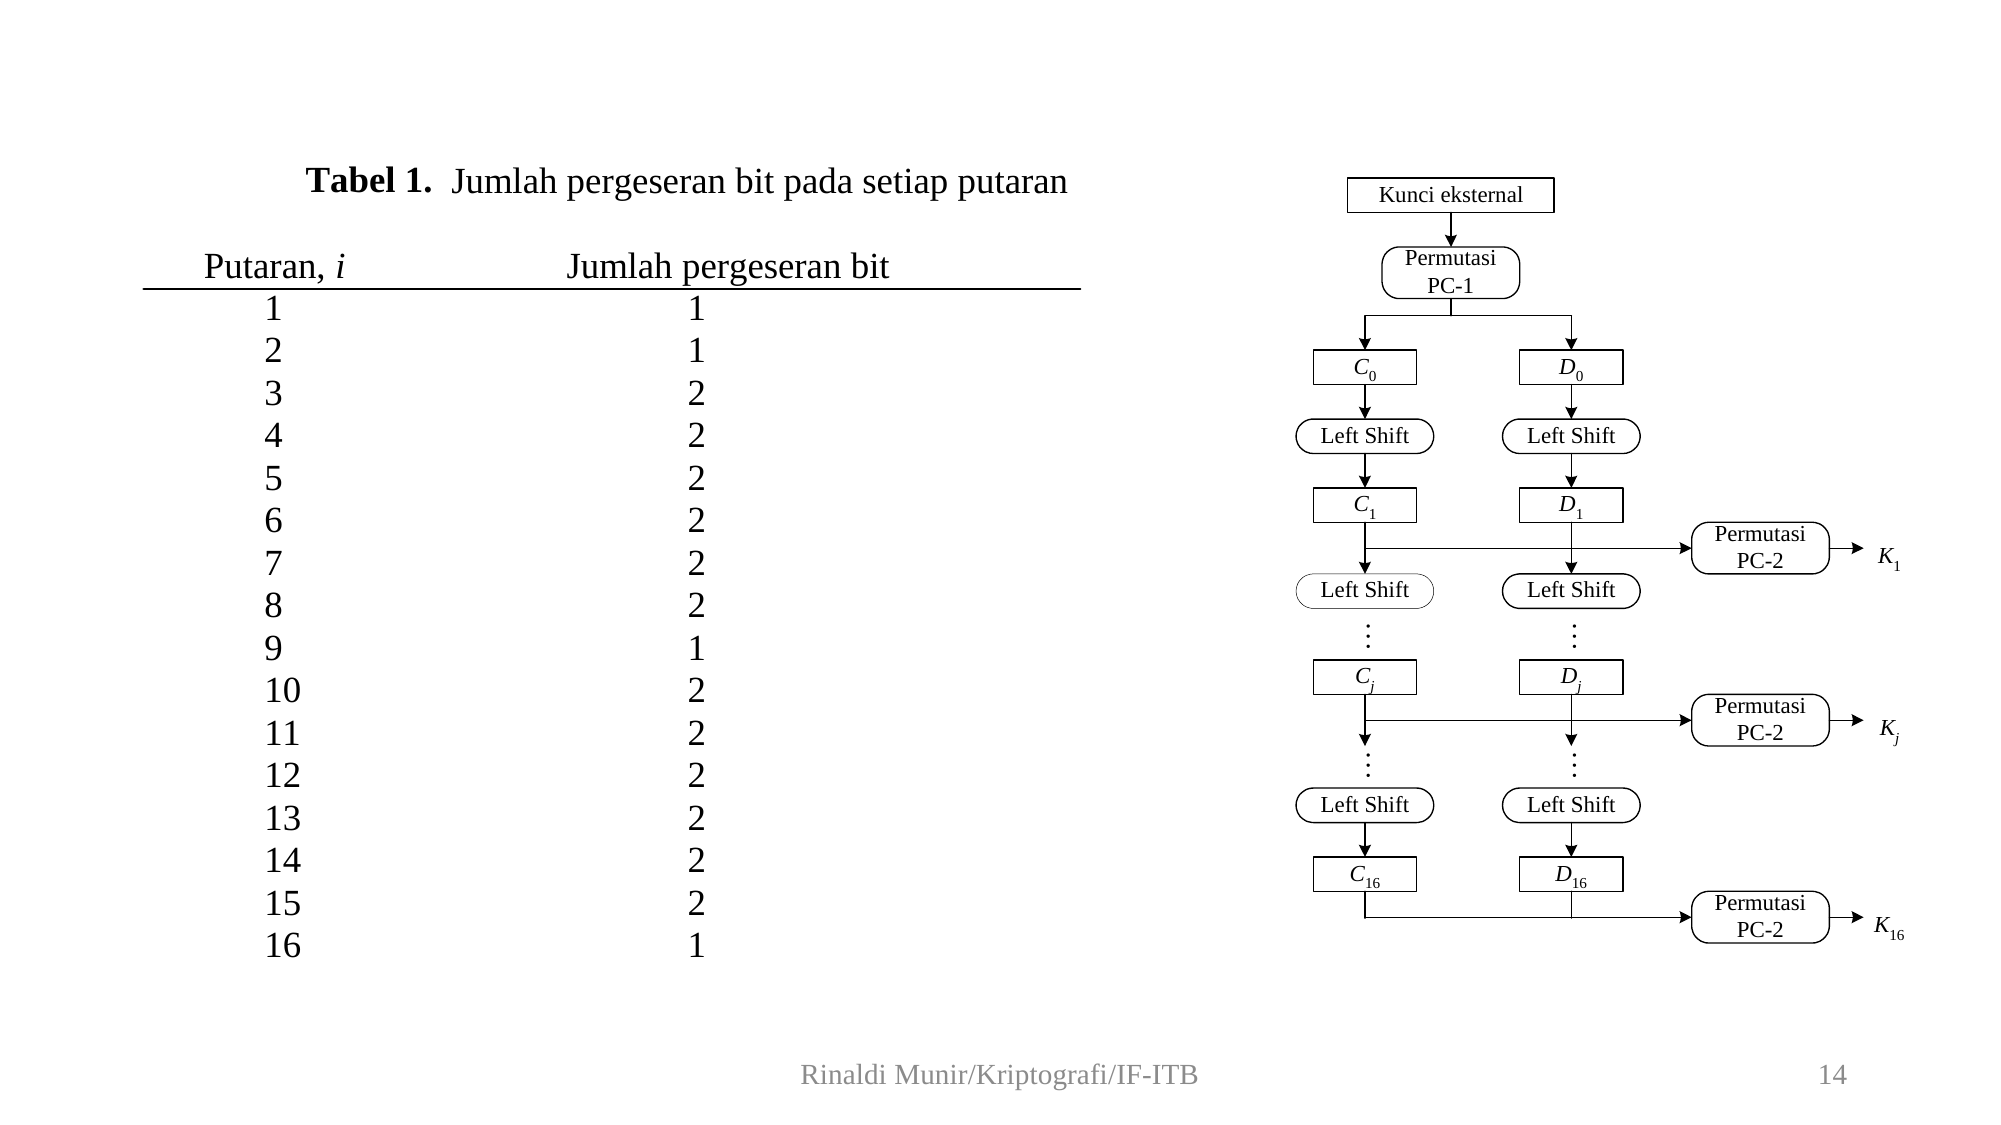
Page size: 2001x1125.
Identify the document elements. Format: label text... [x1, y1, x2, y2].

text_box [0, 158, 1413, 966]
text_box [1293, 174, 1921, 950]
slide_number 14 [1412, 1042, 1863, 1103]
footer Rinaldi Munir/Kriptografi/IF-ITB [662, 1042, 1338, 1103]
